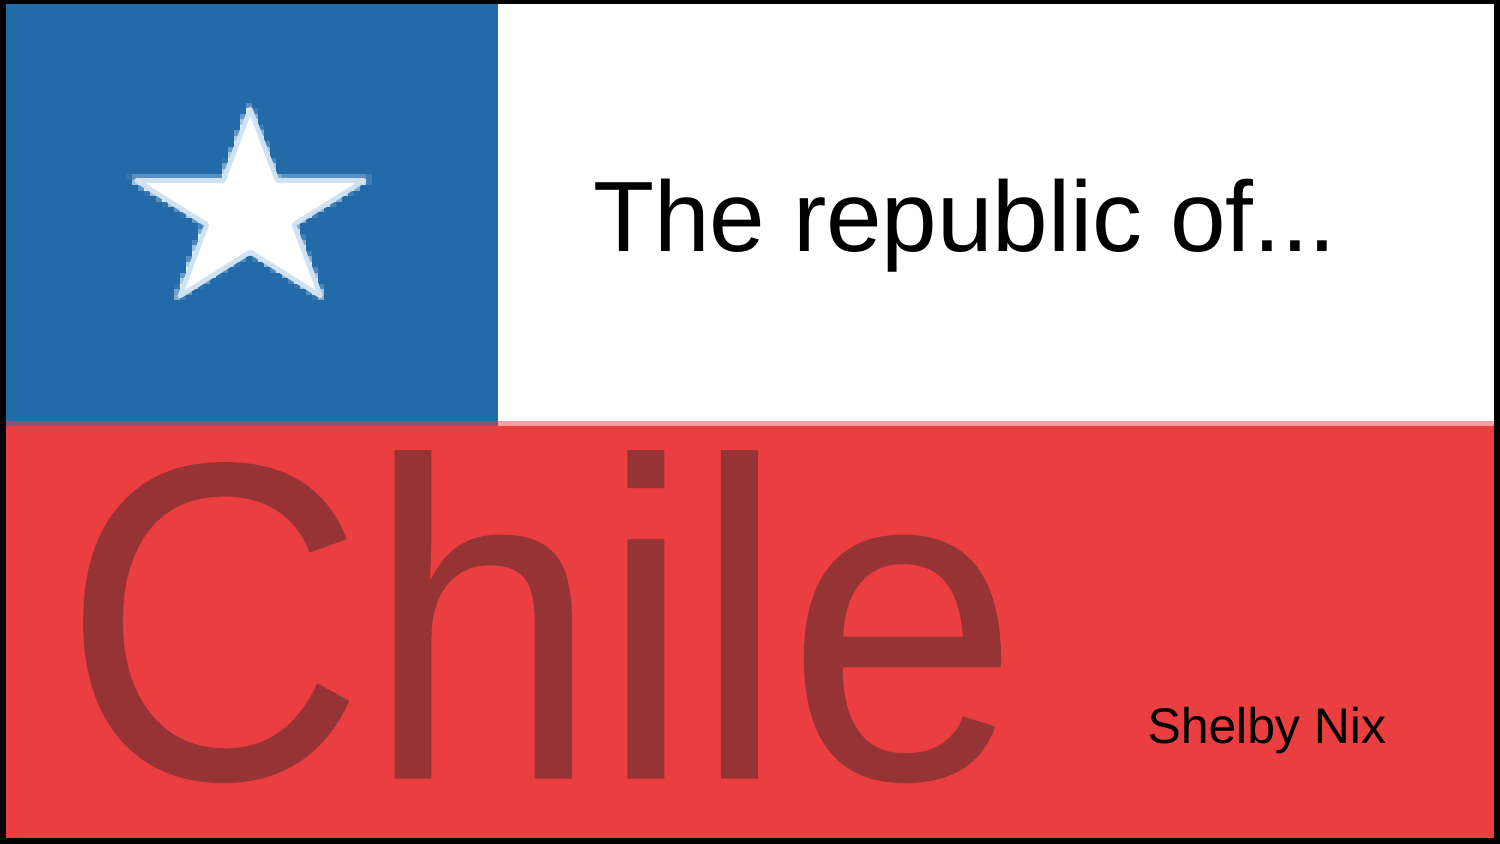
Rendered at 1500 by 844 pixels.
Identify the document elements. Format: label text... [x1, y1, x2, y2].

text_box The republic of... [578, 136, 1426, 398]
picture [0, 0, 1500, 844]
text_box [136, 109, 365, 297]
subtitle Shelby Nix [1052, 678, 1481, 807]
